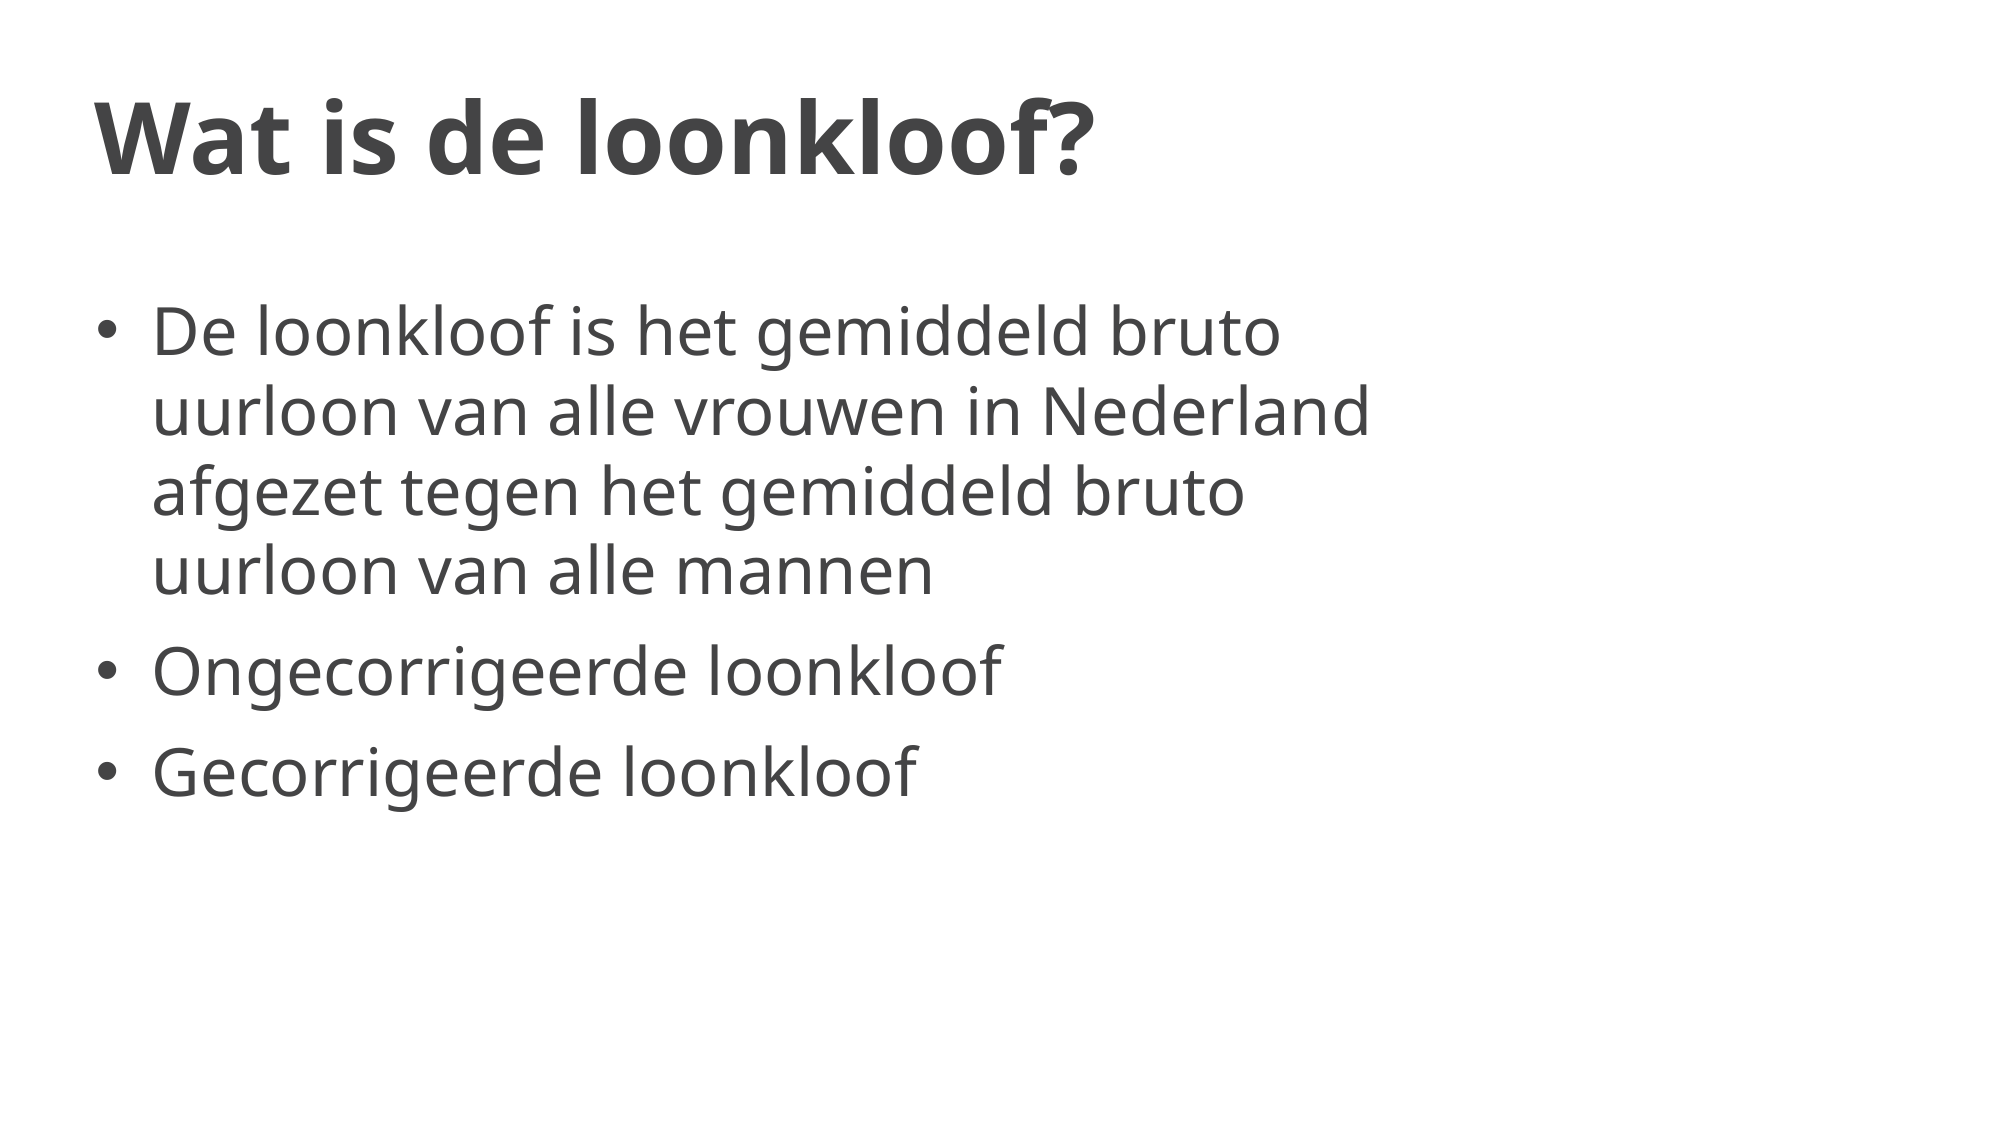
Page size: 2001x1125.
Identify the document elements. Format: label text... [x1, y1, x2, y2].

list De loonkloof is het gemiddeld bruto uurloon van alle vrouwen in Nederland afgezet tegen het gemiddeld bruto uurloon van alle mannen Ongecorrigeerde loonkloof Gecorrigeerde loonkloof [80, 280, 1456, 777]
text_box Wat is de loonkloof? [79, 81, 1374, 214]
